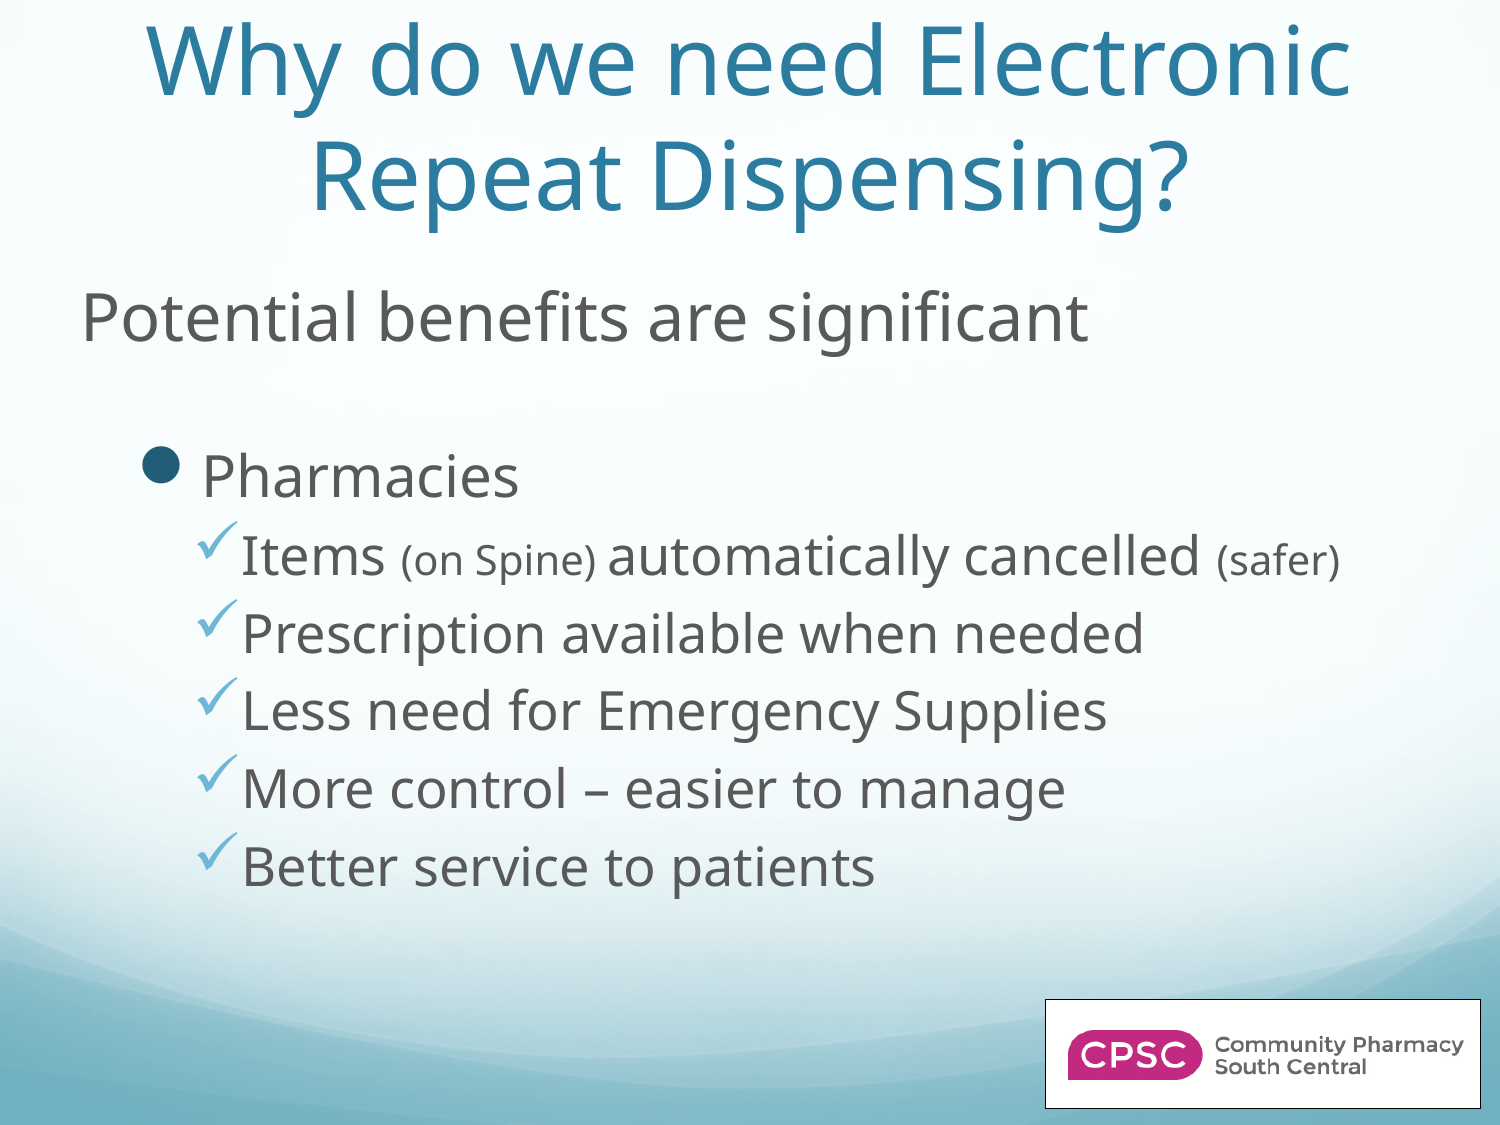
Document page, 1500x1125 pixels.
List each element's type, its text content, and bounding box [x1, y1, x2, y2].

picture [1046, 1000, 1480, 1108]
list Potential benefits are significant Pharmacies Items (on Spine) automatically cancelled (safer) Prescription available when needed Less need for Emergency Supplies More control – easier to manage Better service to patients [64, 267, 1436, 929]
title Why do we need Electronic Repeat Dispensing? [90, 17, 1410, 237]
